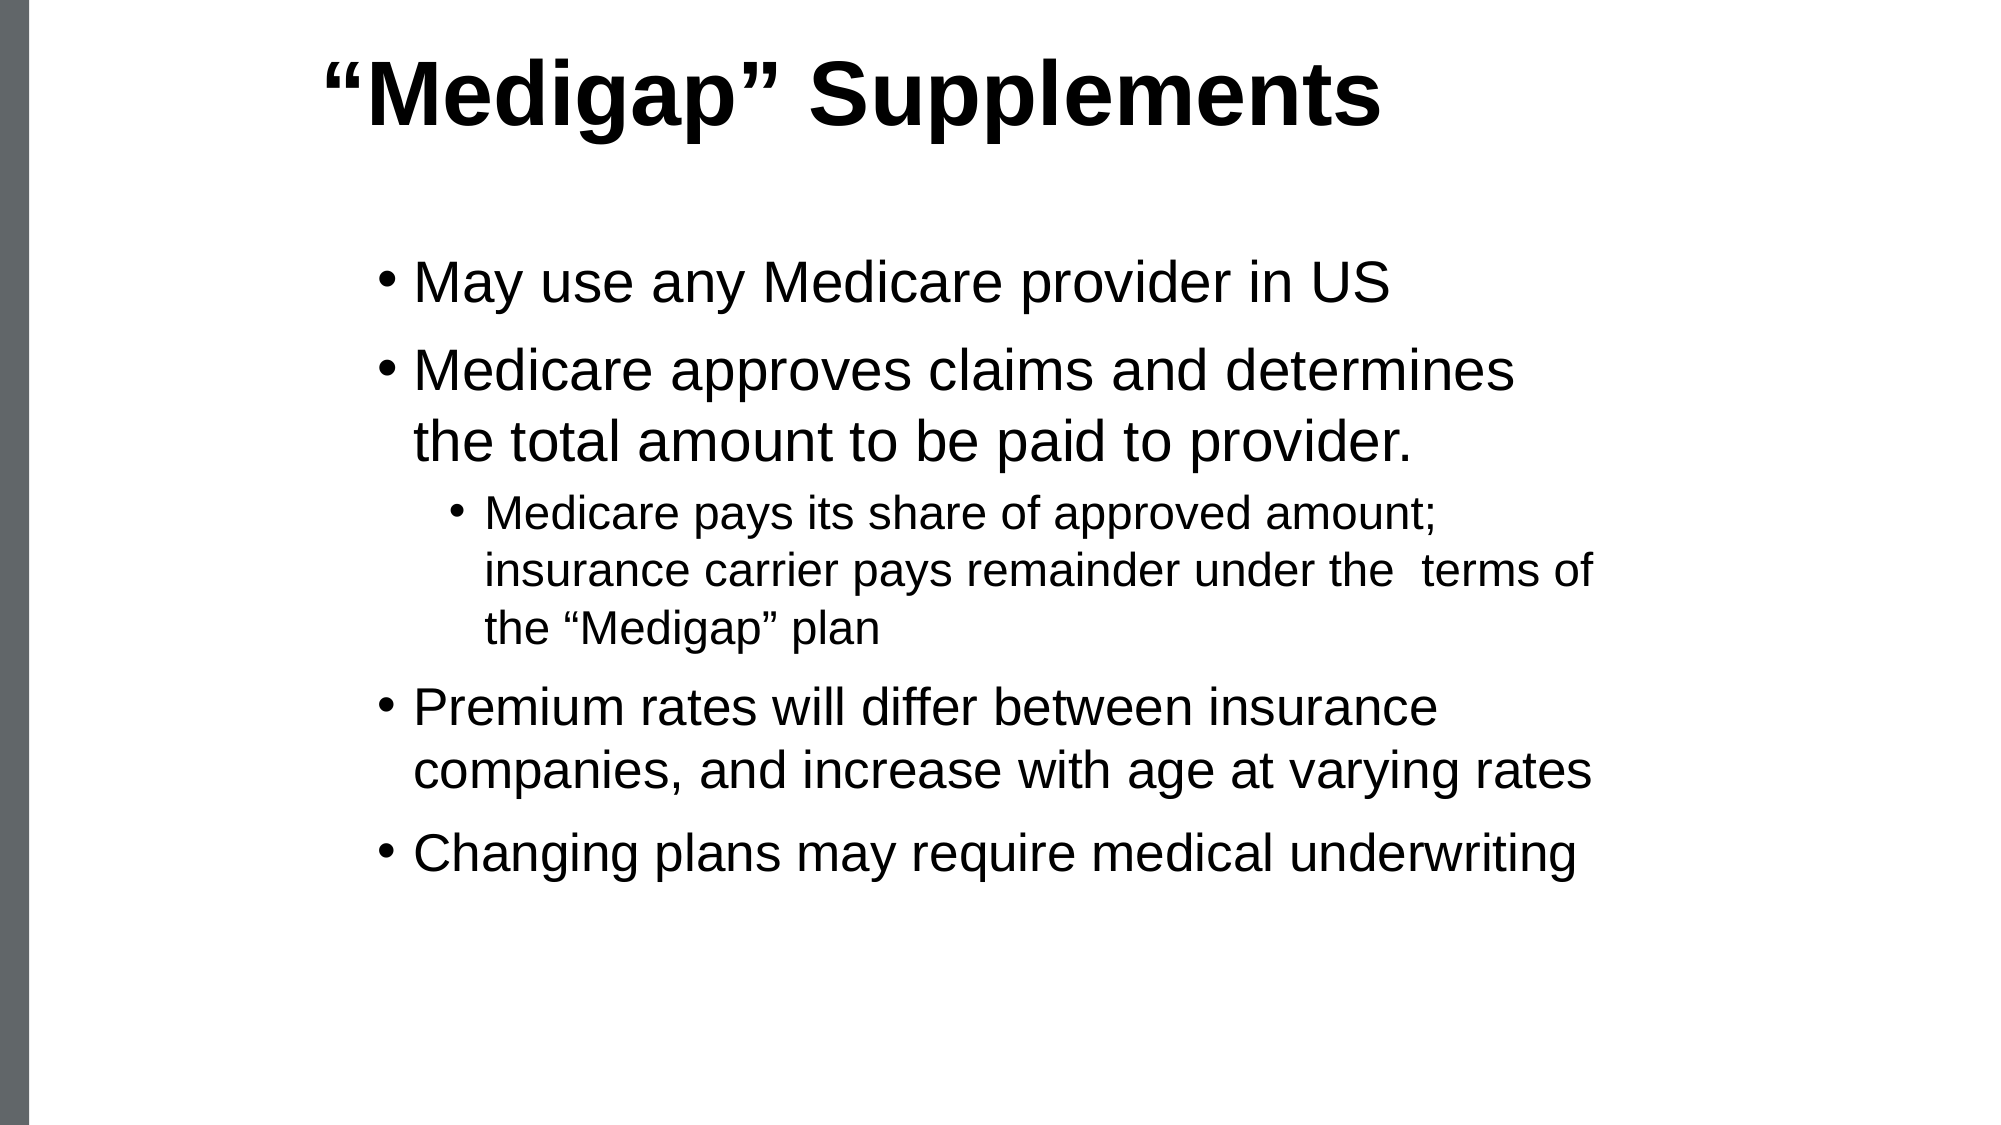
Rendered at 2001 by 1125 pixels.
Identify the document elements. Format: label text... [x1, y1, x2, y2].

list May use any Medicare provider in US Medicare approves claims and determines the total amount to be paid to provider. Medicare pays its share of approved amount; insurance carrier pays remainder under the terms of the “Medigap” plan Premium rates will differ between insurance companies, and increase with age at varying rates Changing plans may require medical underwriting [362, 235, 1625, 949]
title “Medigap” Supplements [306, 39, 1654, 152]
